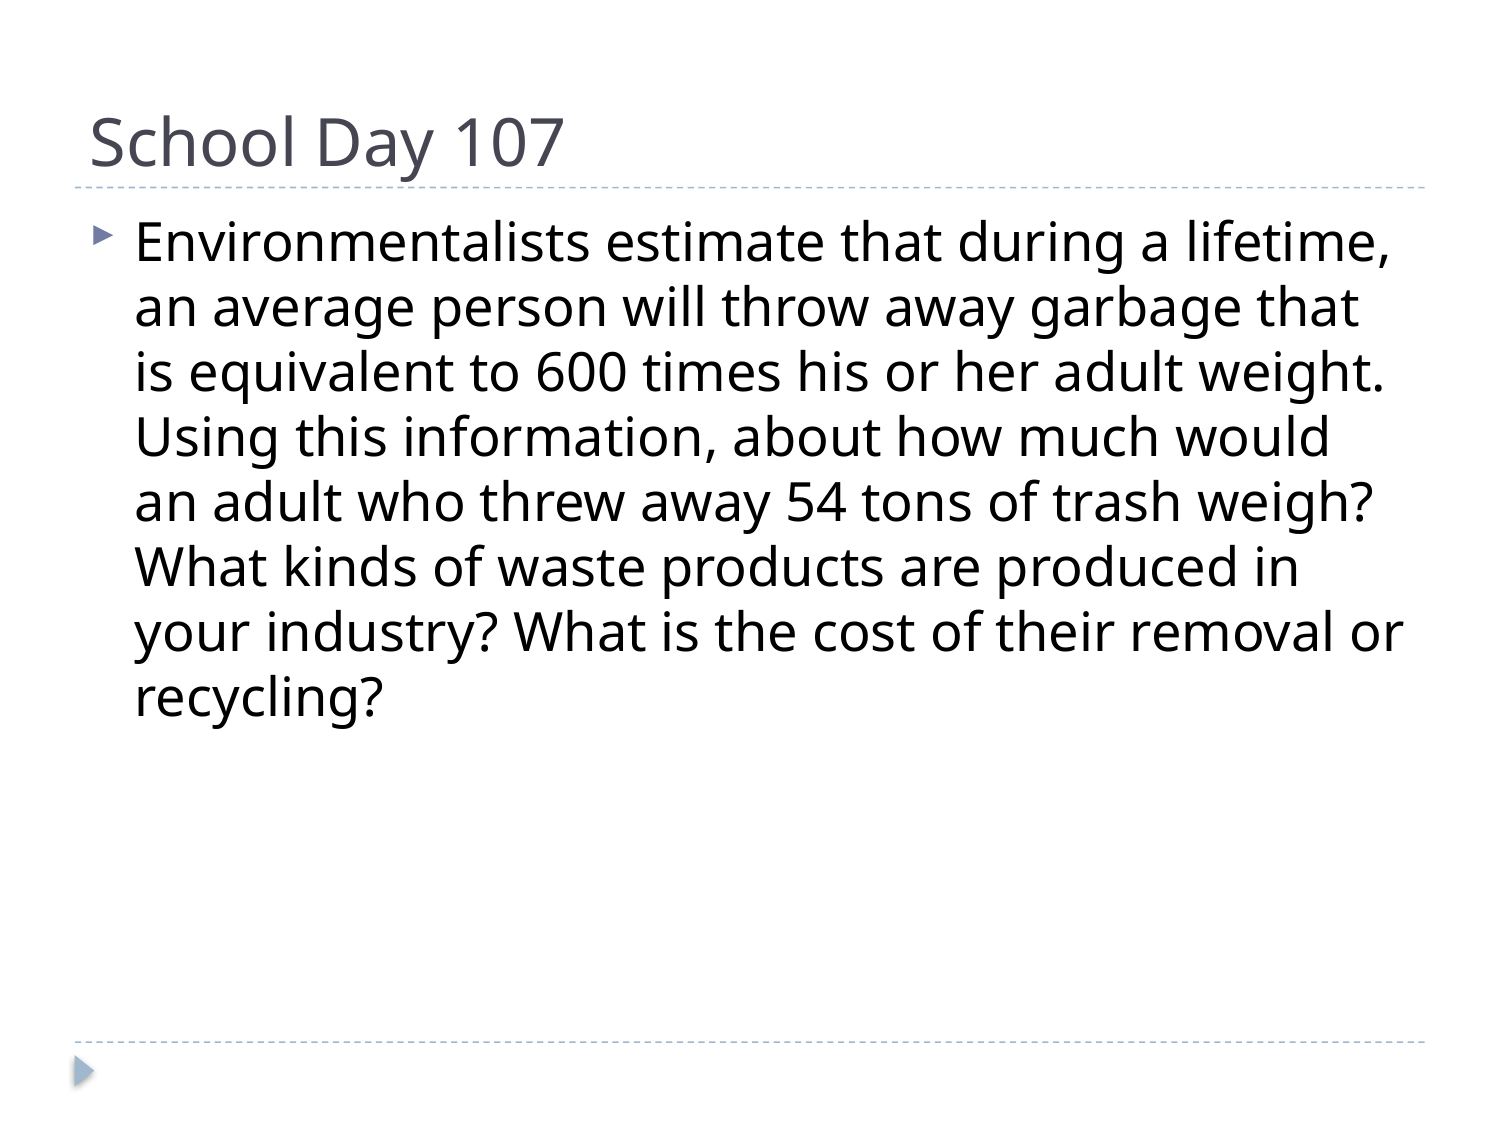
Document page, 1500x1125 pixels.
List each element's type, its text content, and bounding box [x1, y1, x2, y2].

list Environmentalists estimate that during a lifetime, an average person will throw away garbage that is equivalent to 600 times his or her adult weight. Using this information, about how much would an adult who threw away 54 tons of trash weigh? What kinds of waste products are produced in your industry? What is the cost of their removal or recycling? [75, 200, 1425, 1010]
title School Day 107 [75, 24, 1425, 188]
